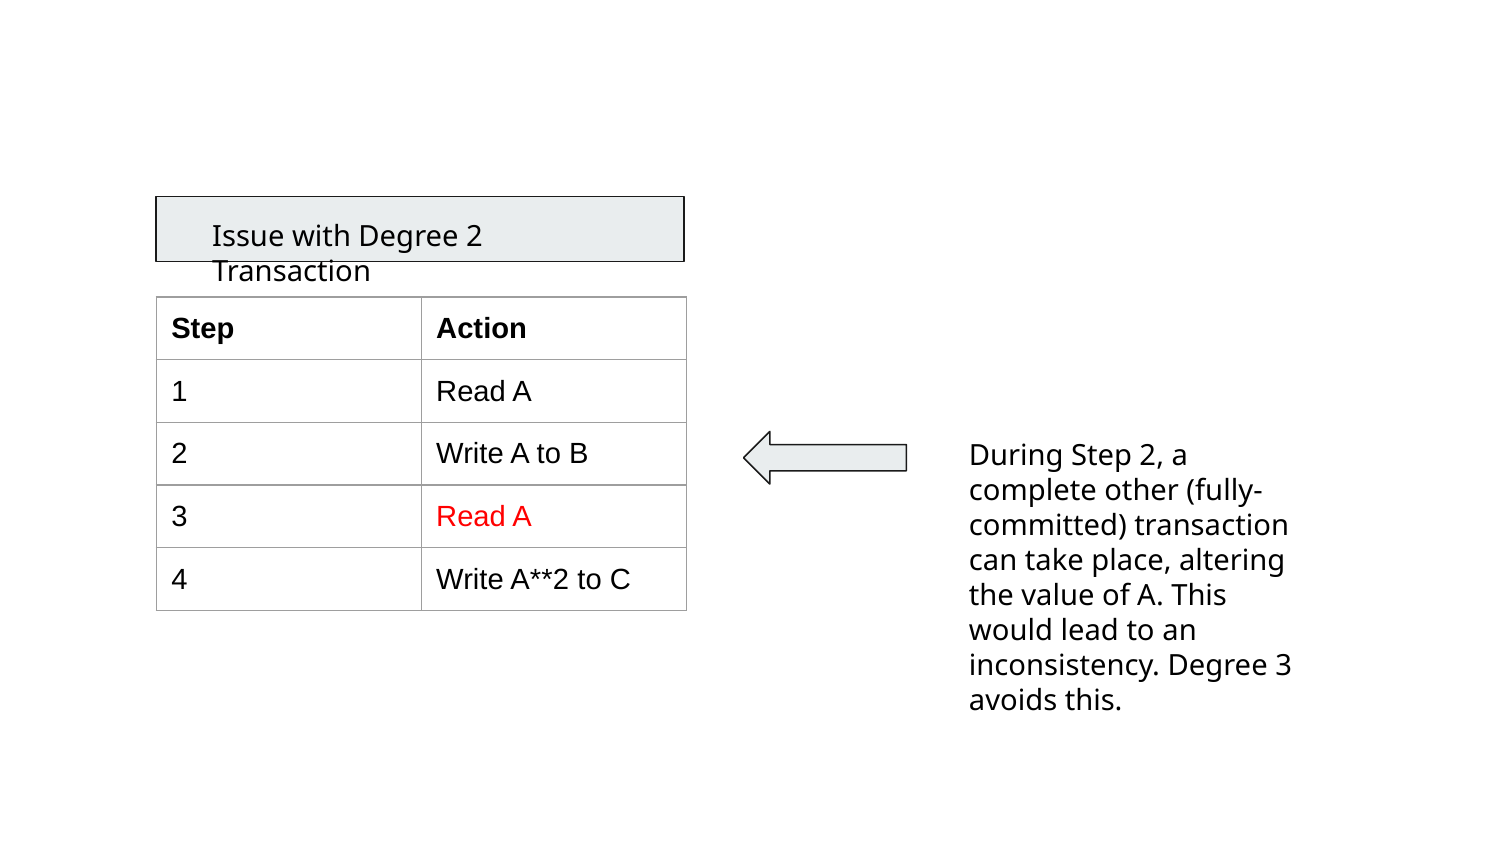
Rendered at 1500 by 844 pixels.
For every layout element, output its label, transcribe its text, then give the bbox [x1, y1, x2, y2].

text_box [743, 431, 907, 485]
table_cell 1 [157, 360, 421, 422]
table_cell 4 [157, 548, 421, 610]
table_cell Write A to B [422, 423, 686, 484]
table_cell 3 [157, 486, 421, 547]
text_box During Step 2, a complete other (fully-committed) transaction can take place, altering the value of A. This would lead to an inconsistency. Degree 3 avoids this. [953, 421, 1320, 645]
table_header Action [422, 298, 686, 359]
table_cell Read A [422, 360, 686, 422]
table_cell Write A**2 to C [422, 548, 686, 610]
text_box Issue with Degree 2 Transaction [197, 202, 646, 256]
text_box [156, 196, 684, 262]
table_header Step [157, 298, 421, 359]
table_cell 2 [157, 423, 421, 484]
table_cell Read A [422, 486, 686, 547]
